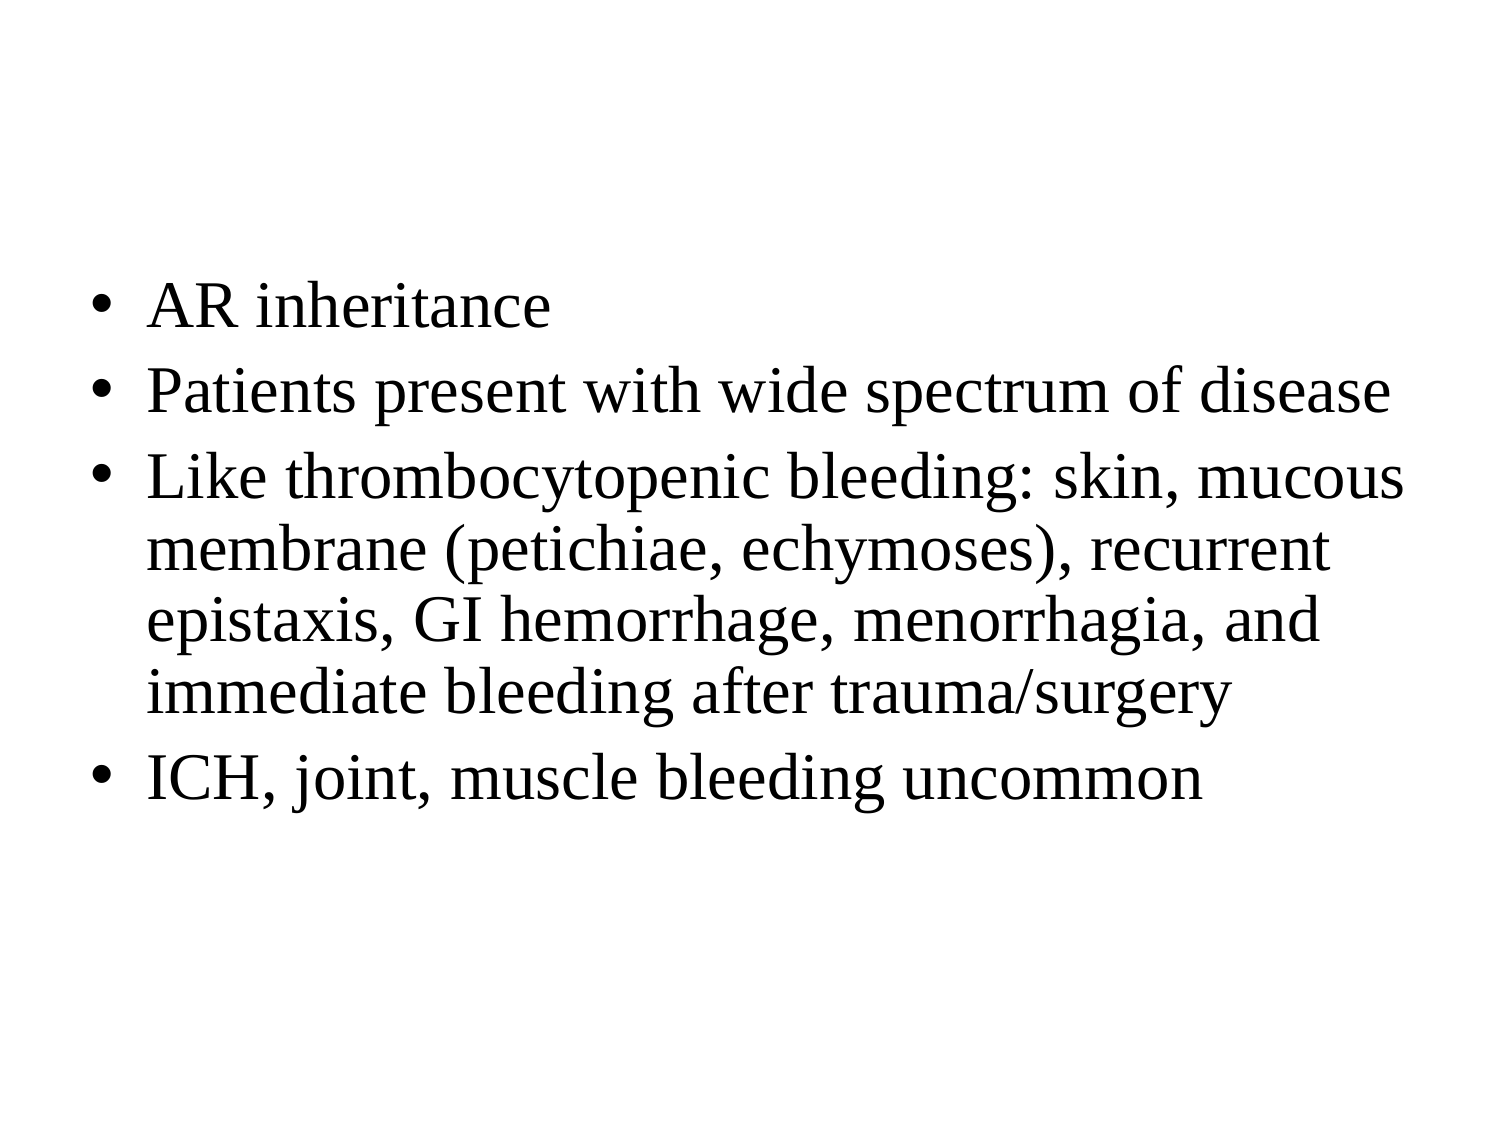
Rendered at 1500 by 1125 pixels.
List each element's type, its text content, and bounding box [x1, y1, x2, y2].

list AR inheritance Patients present with wide spectrum of disease Like thrombocytopenic bleeding: skin, mucous membrane (petichiae, echymoses), recurrent epistaxis, GI hemorrhage, menorrhagia, and immediate bleeding after trauma/surgery ICH, joint, muscle bleeding uncommon [75, 262, 1425, 1005]
